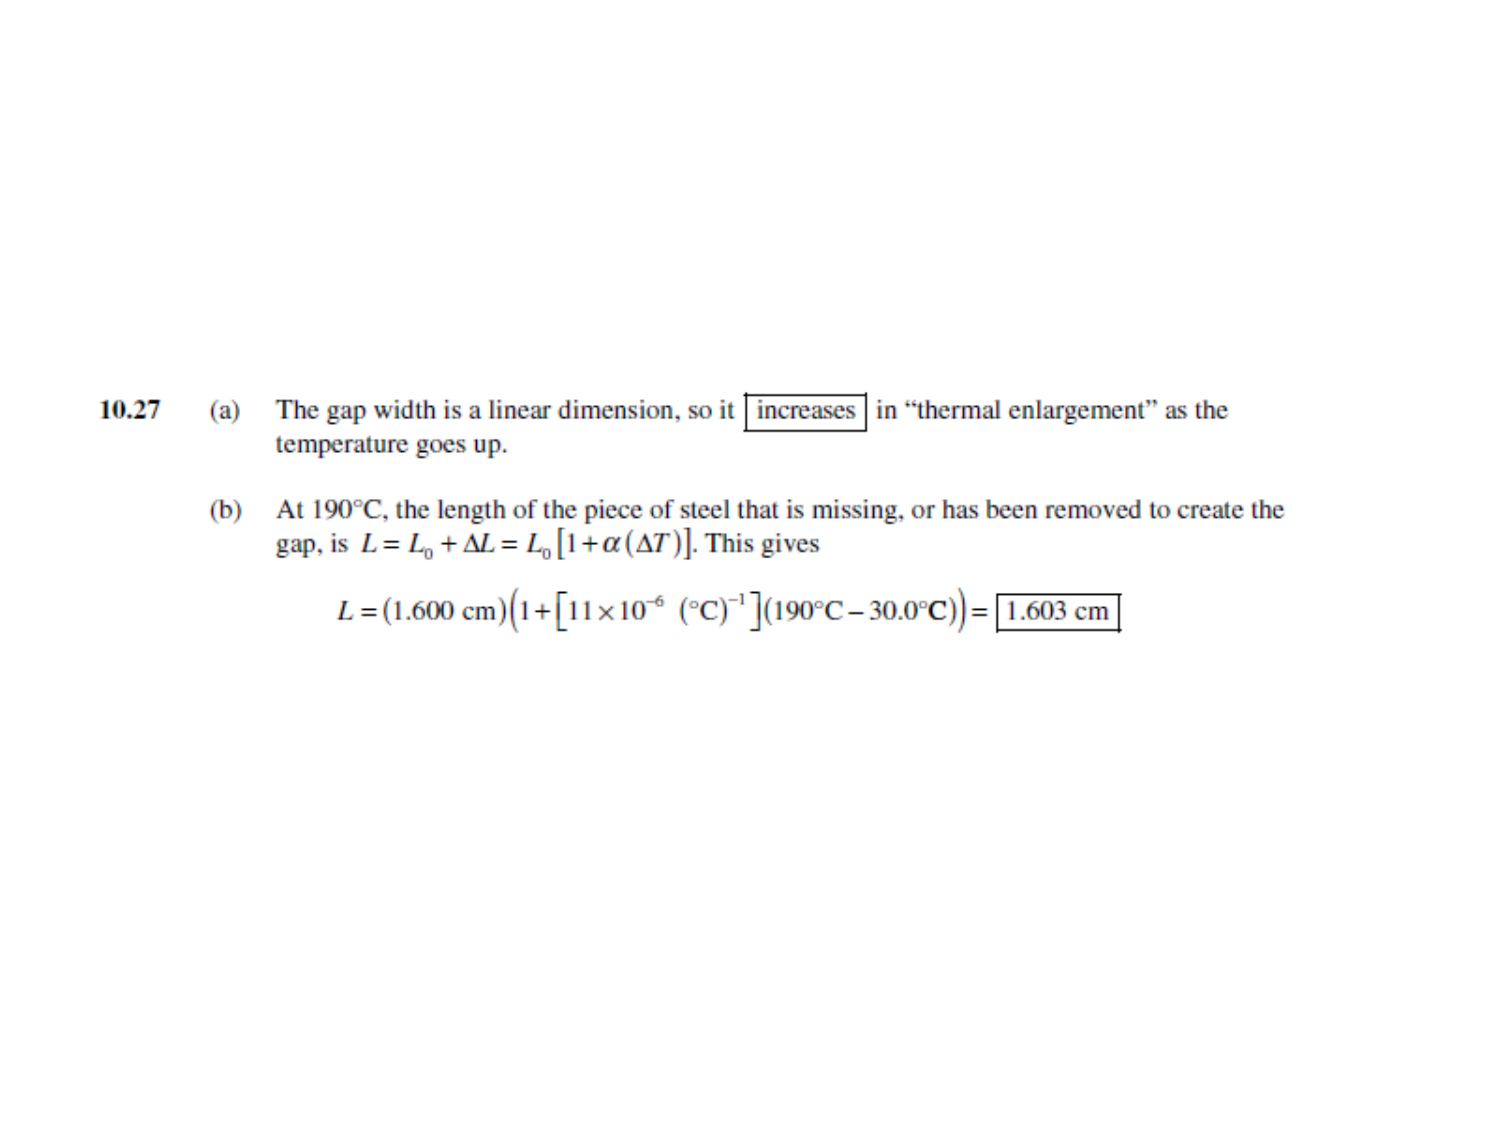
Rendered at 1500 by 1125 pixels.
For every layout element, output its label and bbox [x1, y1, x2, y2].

picture [62, 374, 1451, 655]
